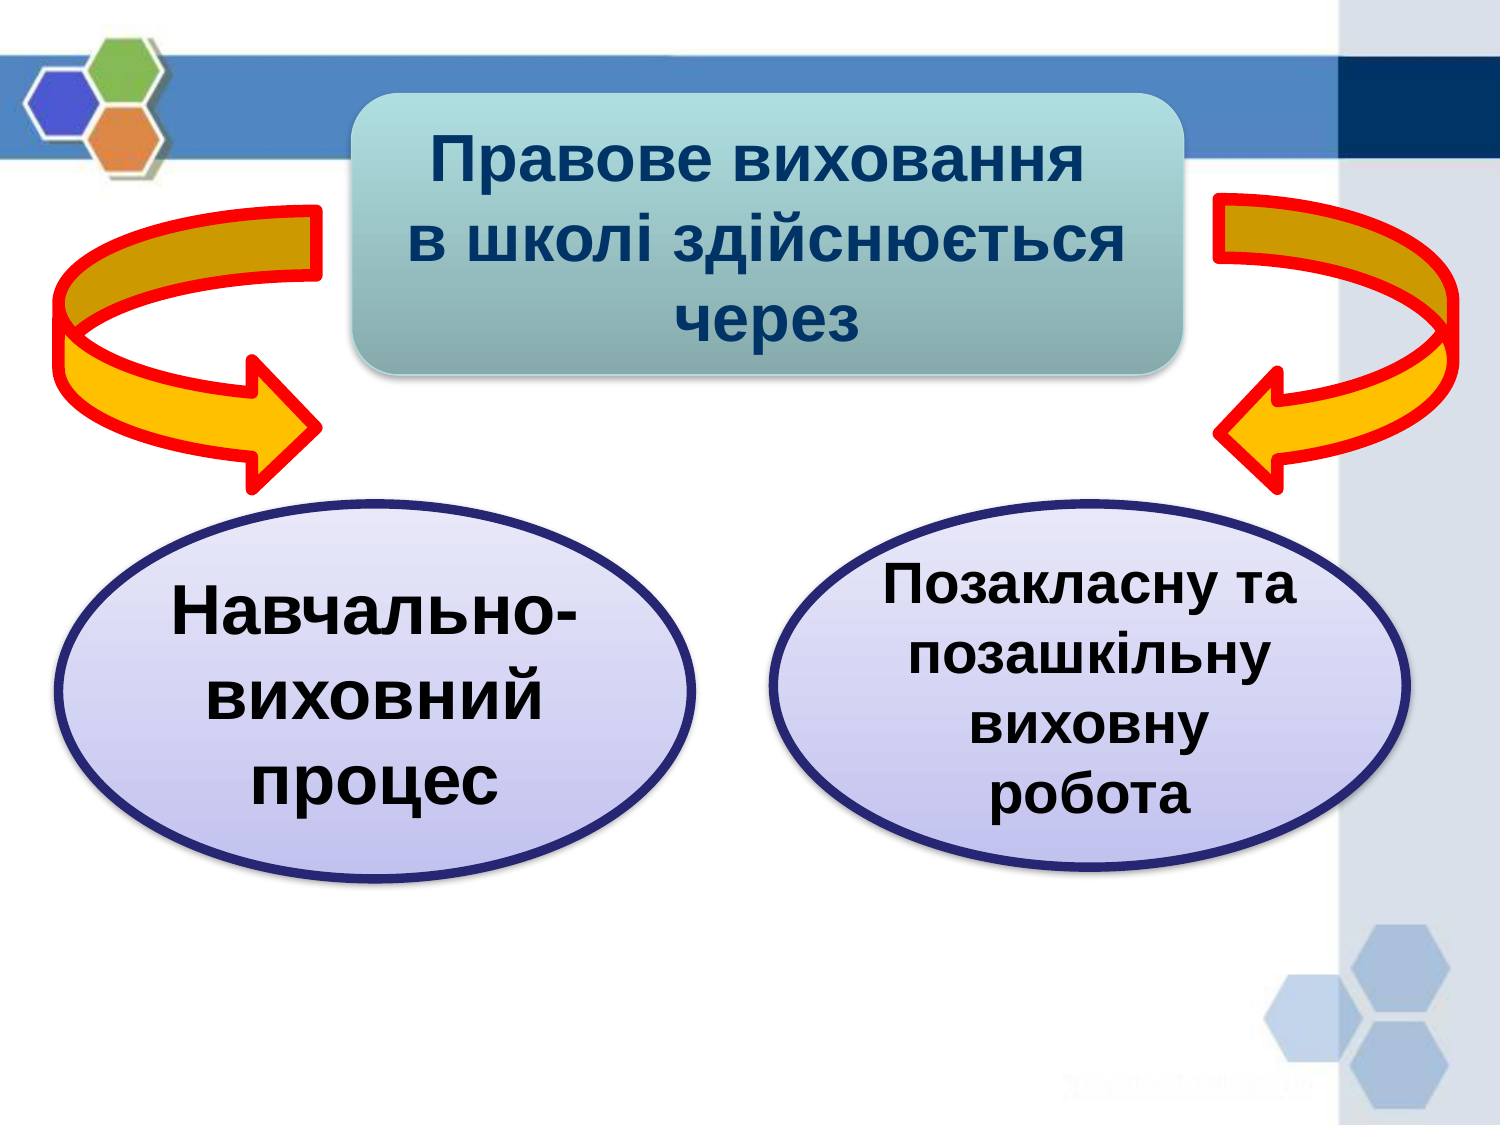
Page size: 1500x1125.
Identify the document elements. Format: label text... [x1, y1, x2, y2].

picture [0, 0, 1500, 1125]
text_box Позакласну та позашкільну виховну робота [772, 503, 1407, 868]
text_box [56, 208, 319, 492]
text_box Навчально-виховний процес [57, 503, 693, 880]
text_box [1216, 197, 1456, 491]
text_box Правове виховання в школі здійснюється через [350, 92, 1185, 376]
